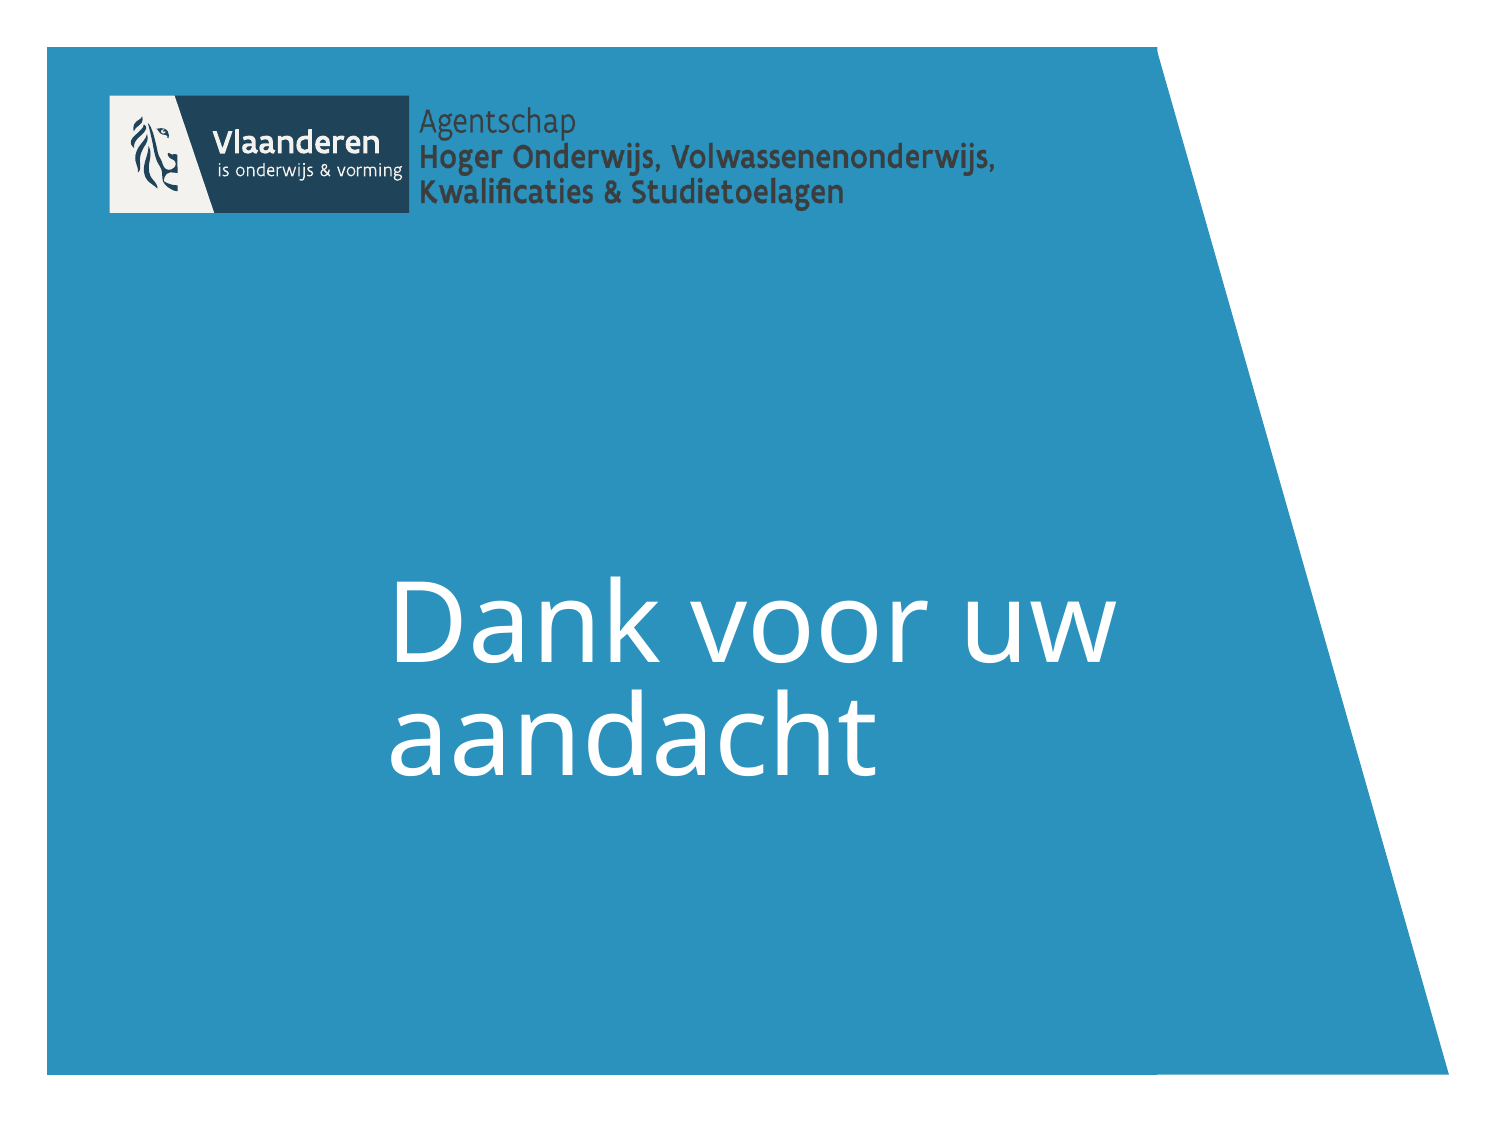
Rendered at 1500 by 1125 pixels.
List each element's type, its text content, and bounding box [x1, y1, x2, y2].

title Dank voor uw aandacht [386, 538, 1264, 798]
picture [419, 107, 994, 211]
